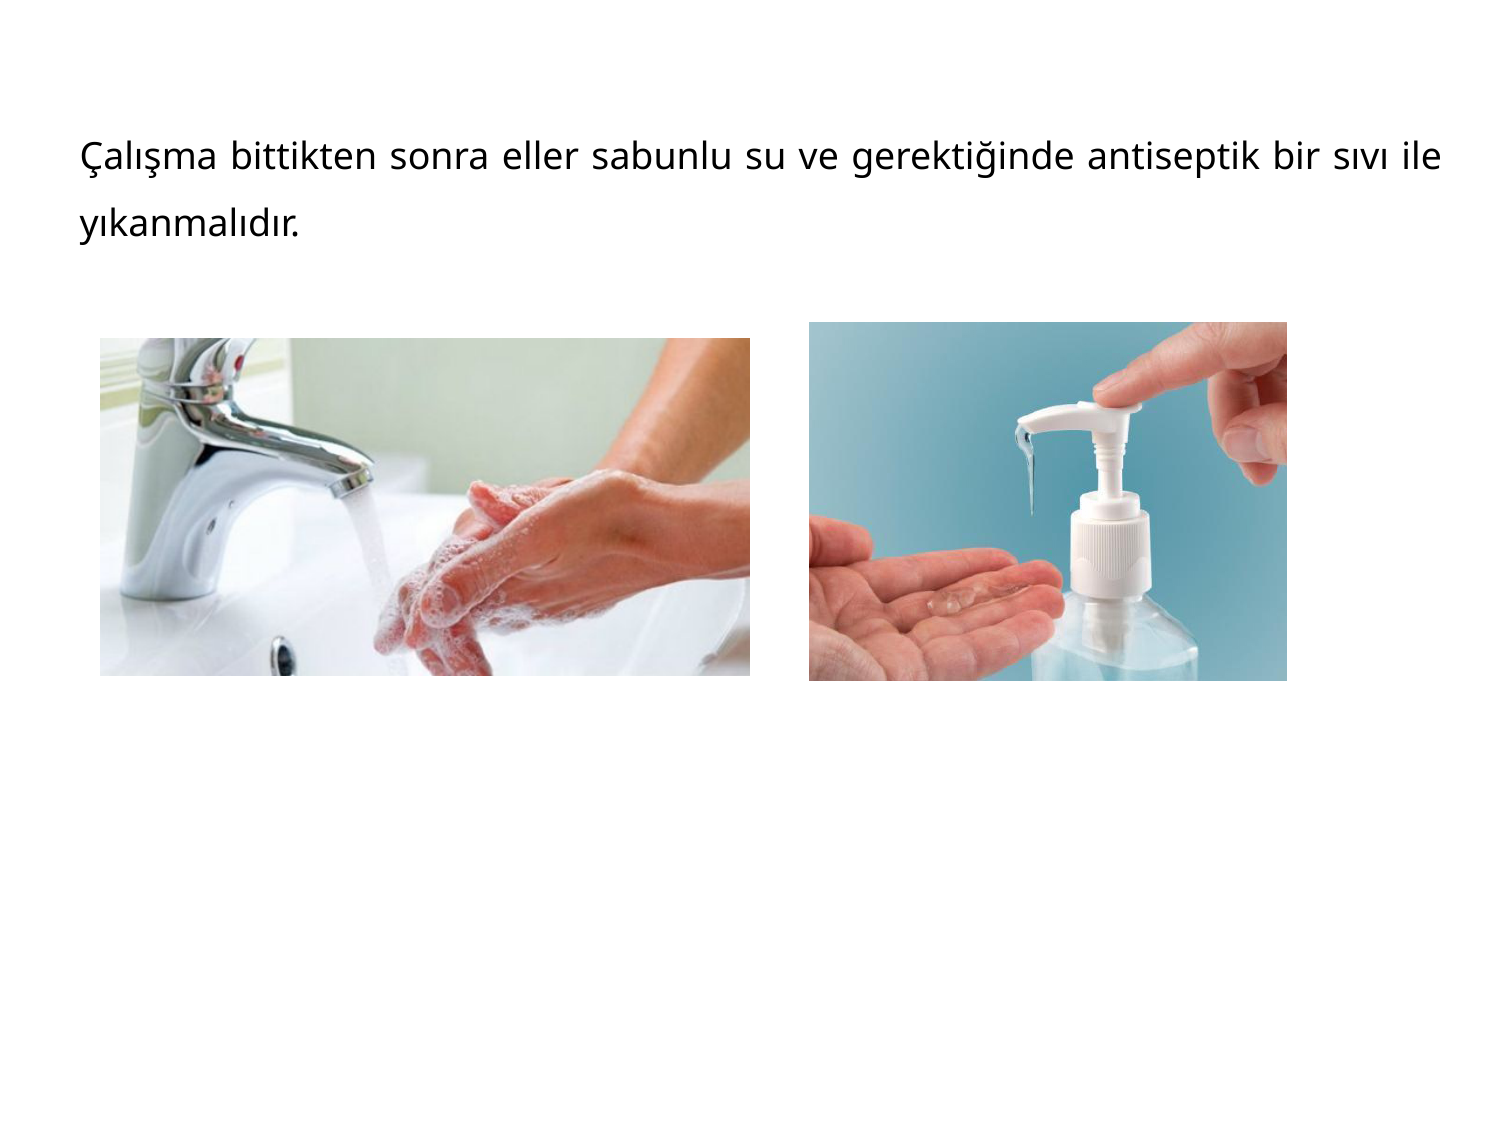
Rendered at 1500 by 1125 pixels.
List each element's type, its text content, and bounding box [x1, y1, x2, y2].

picture [100, 337, 751, 676]
picture [808, 322, 1288, 681]
text_box Çalışma bittikten sonra eller sabunlu su ve gerektiğinde antiseptik bir sıvı ile yıkanmalıdır. [64, 101, 1459, 297]
